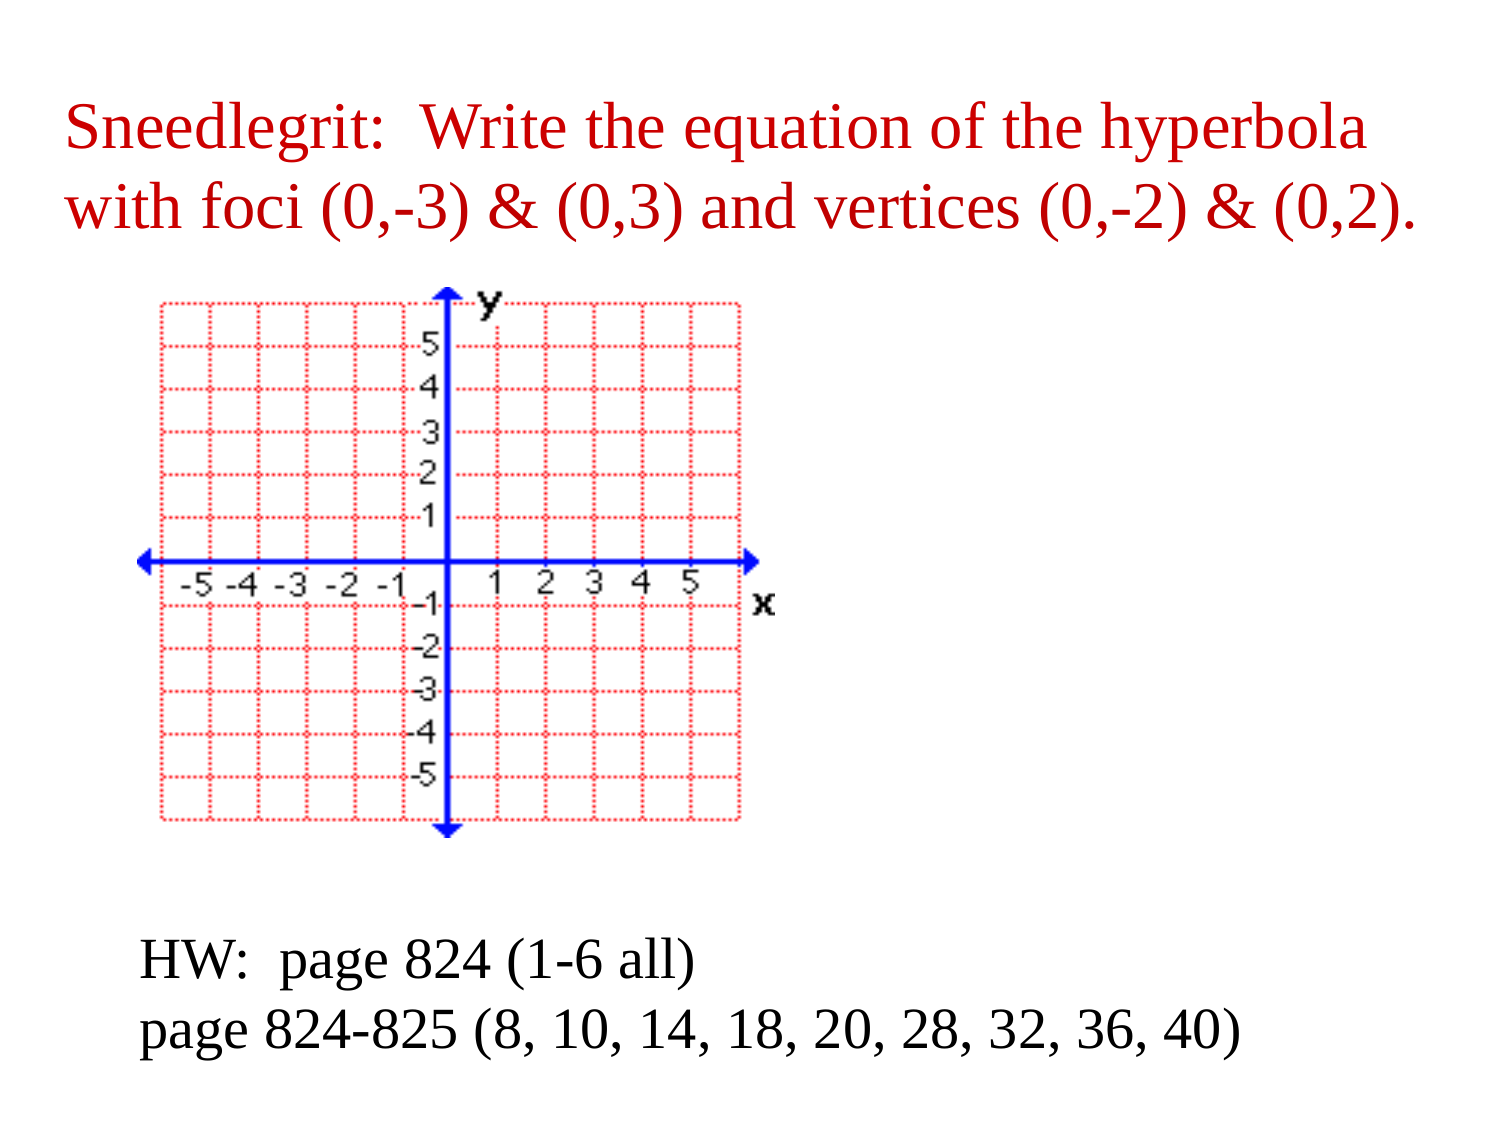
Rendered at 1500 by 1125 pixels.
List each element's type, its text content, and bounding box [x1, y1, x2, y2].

picture [137, 287, 776, 838]
text_box Sneedlegrit: Write the equation of the hyperbola with foci (0,-3) & (0,3) and vertices (0,-2) & (0,2). [49, 74, 1463, 250]
text_box HW: page 824 (1-6 all) page 824-825 (8, 10, 14, 18, 20, 28, 32, 36, 40) [125, 912, 1350, 1068]
